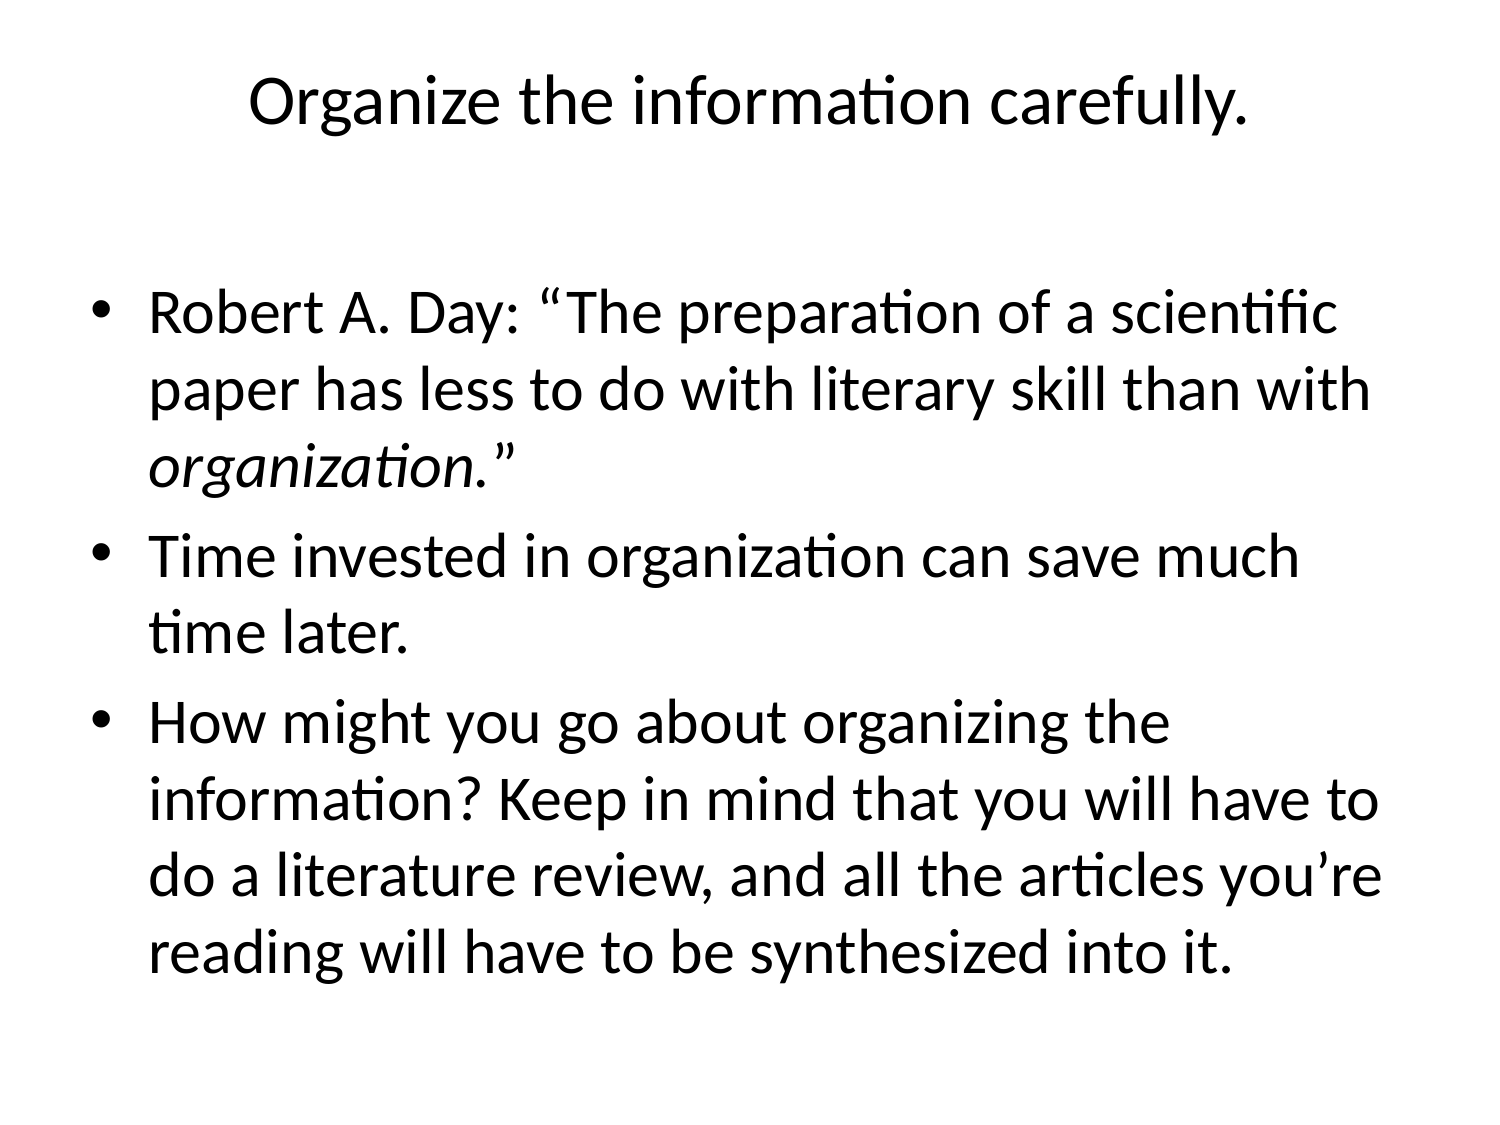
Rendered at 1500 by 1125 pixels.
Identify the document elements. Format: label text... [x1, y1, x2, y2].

list Robert A. Day: “The preparation of a scientific paper has less to do with literary skill than with organization.” Time invested in organization can save much time later. How might you go about organizing the information? Keep in mind that you will have to do a literature review, and all the articles you’re reading will have to be synthesized into it. [75, 262, 1425, 1005]
title Organize the information carefully. [75, 45, 1425, 233]
